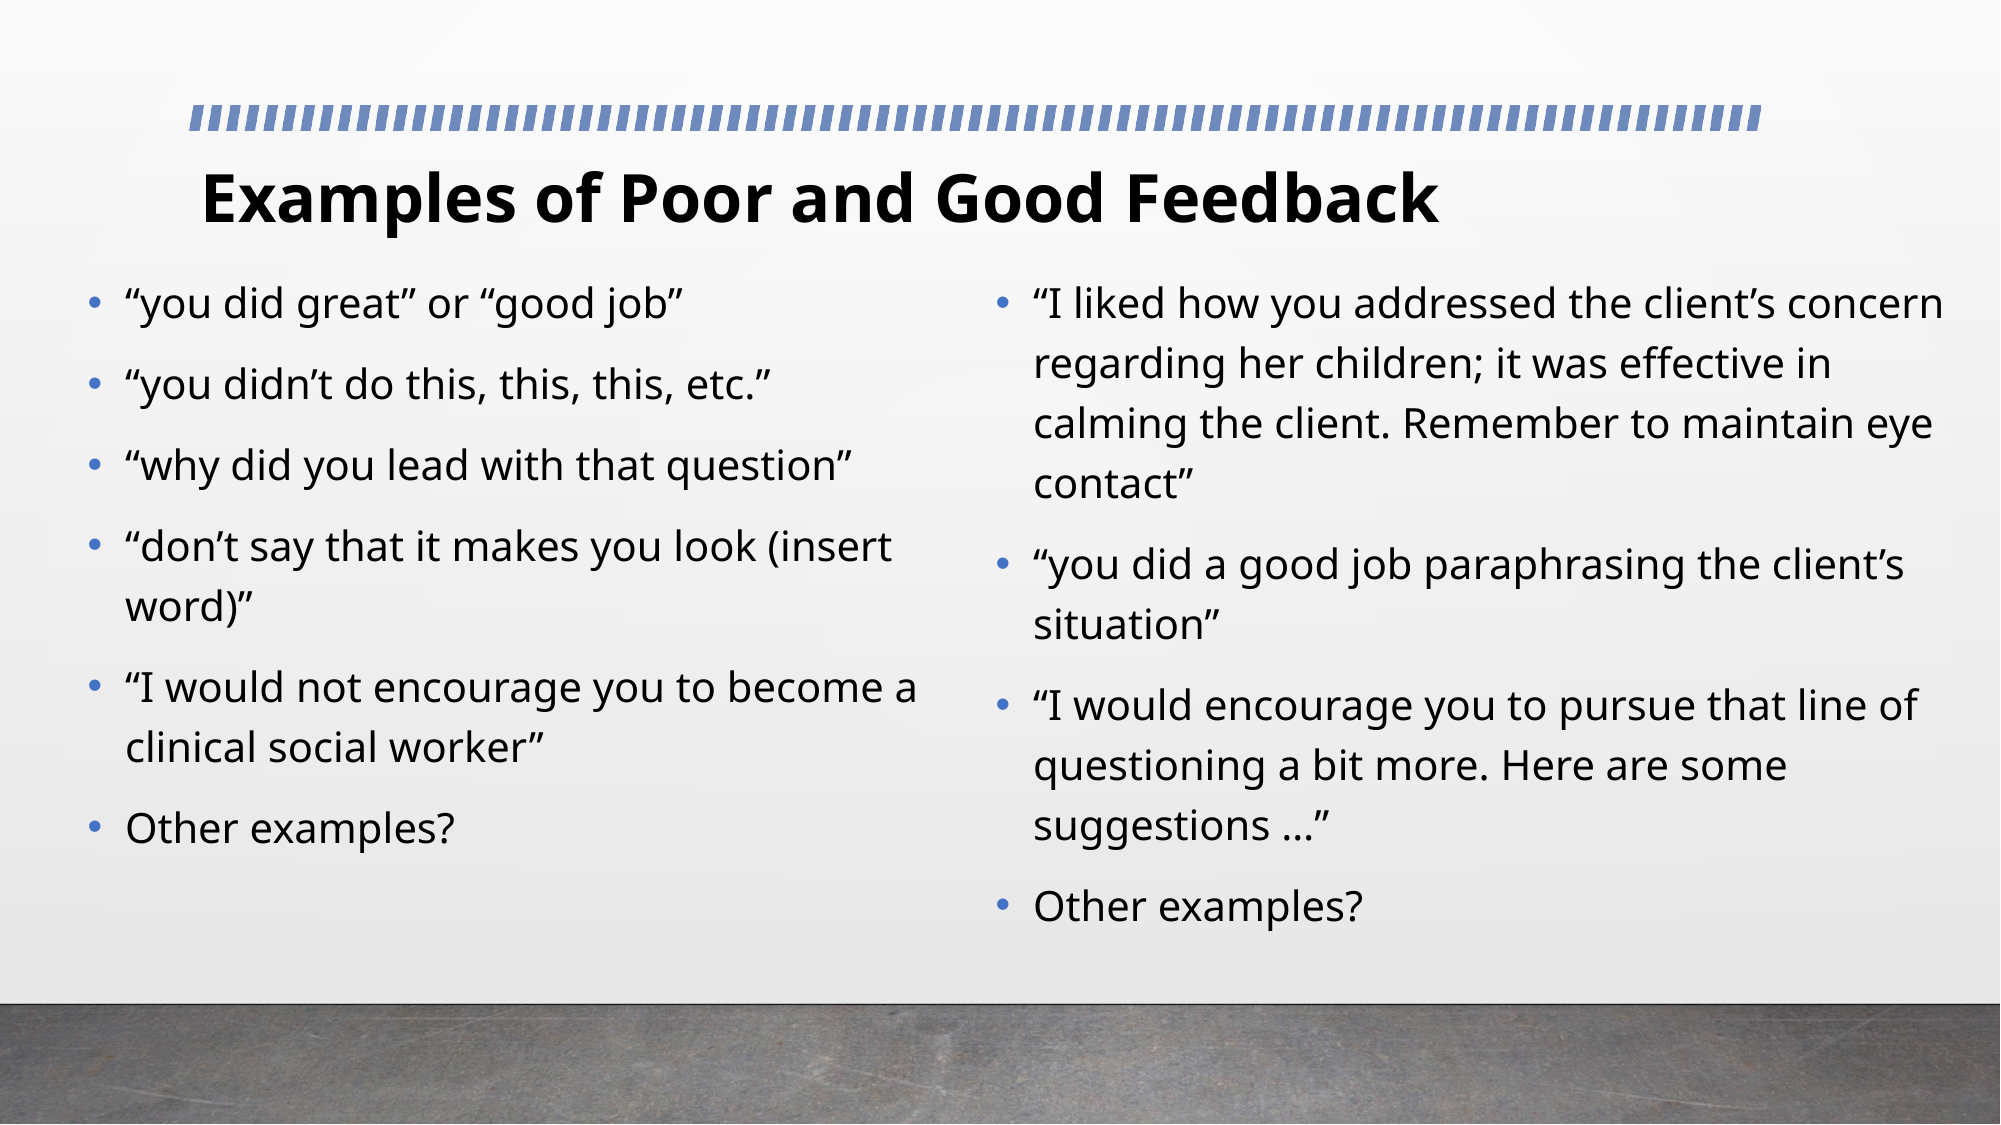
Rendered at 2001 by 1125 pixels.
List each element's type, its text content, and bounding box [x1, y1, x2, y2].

list “you did great” or “good job” “you didn’t do this, this, this, etc.” “why did you lead with that question” “don’t say that it makes you look (insert word)” “I would not encourage you to become a clinical social worker” Other examples? [72, 259, 948, 968]
title Examples of Poor and Good Feedback [185, 157, 1762, 331]
picture [0, 1004, 2000, 1124]
list “I liked how you addressed the client’s concern regarding her children; it was effective in calming the client. Remember to maintain eye contact” “you did a good job paraphrasing the client’s situation” “I would encourage you to pursue that line of questioning a bit more. Here are some suggestions …” Other examples? [980, 259, 1968, 988]
